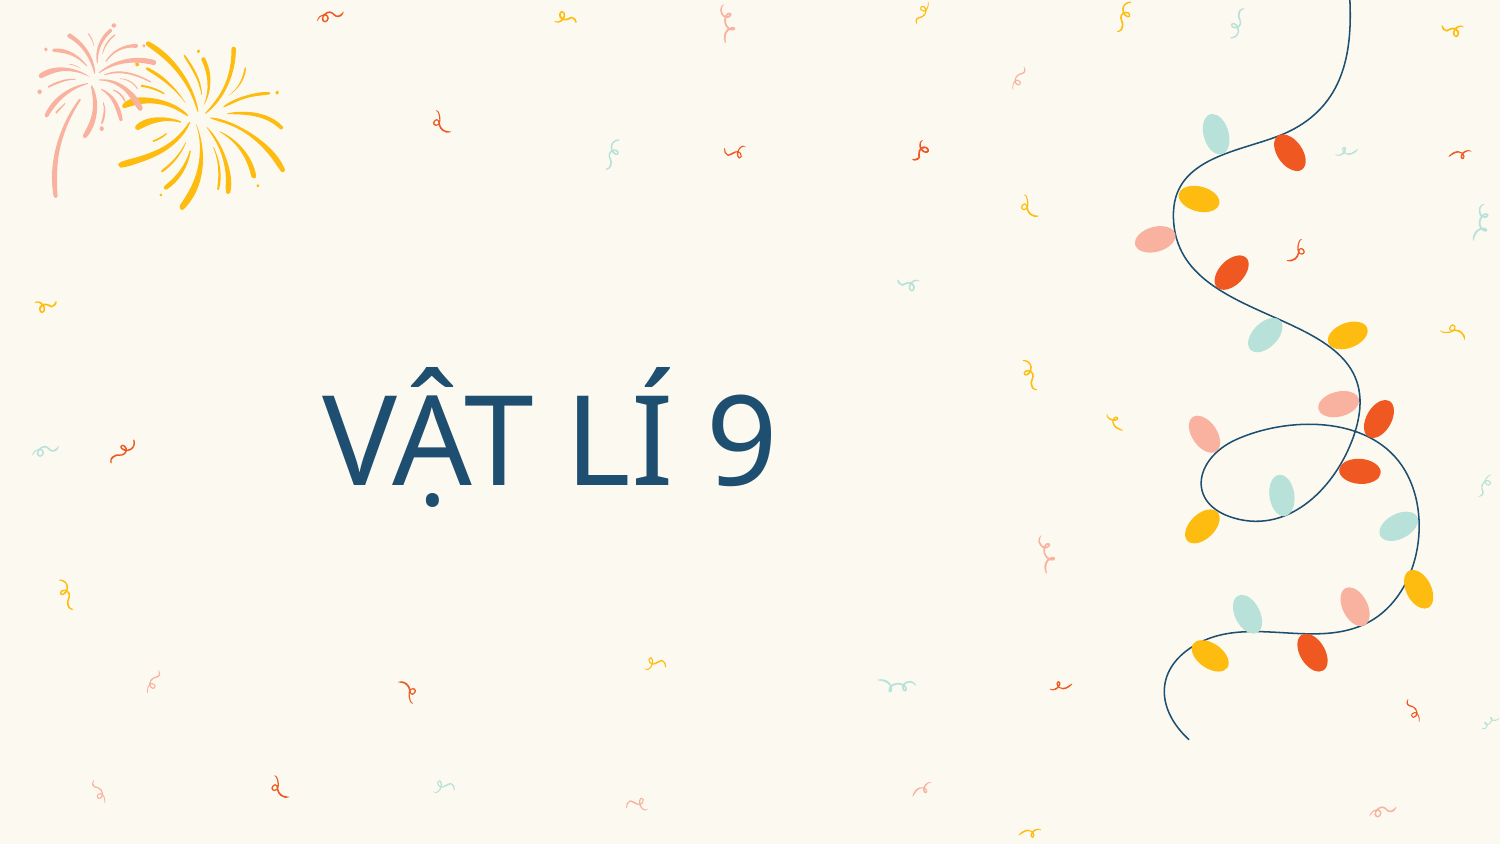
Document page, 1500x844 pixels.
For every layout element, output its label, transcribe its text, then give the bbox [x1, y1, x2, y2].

text_box VẬT LÍ 9 [185, 278, 916, 556]
